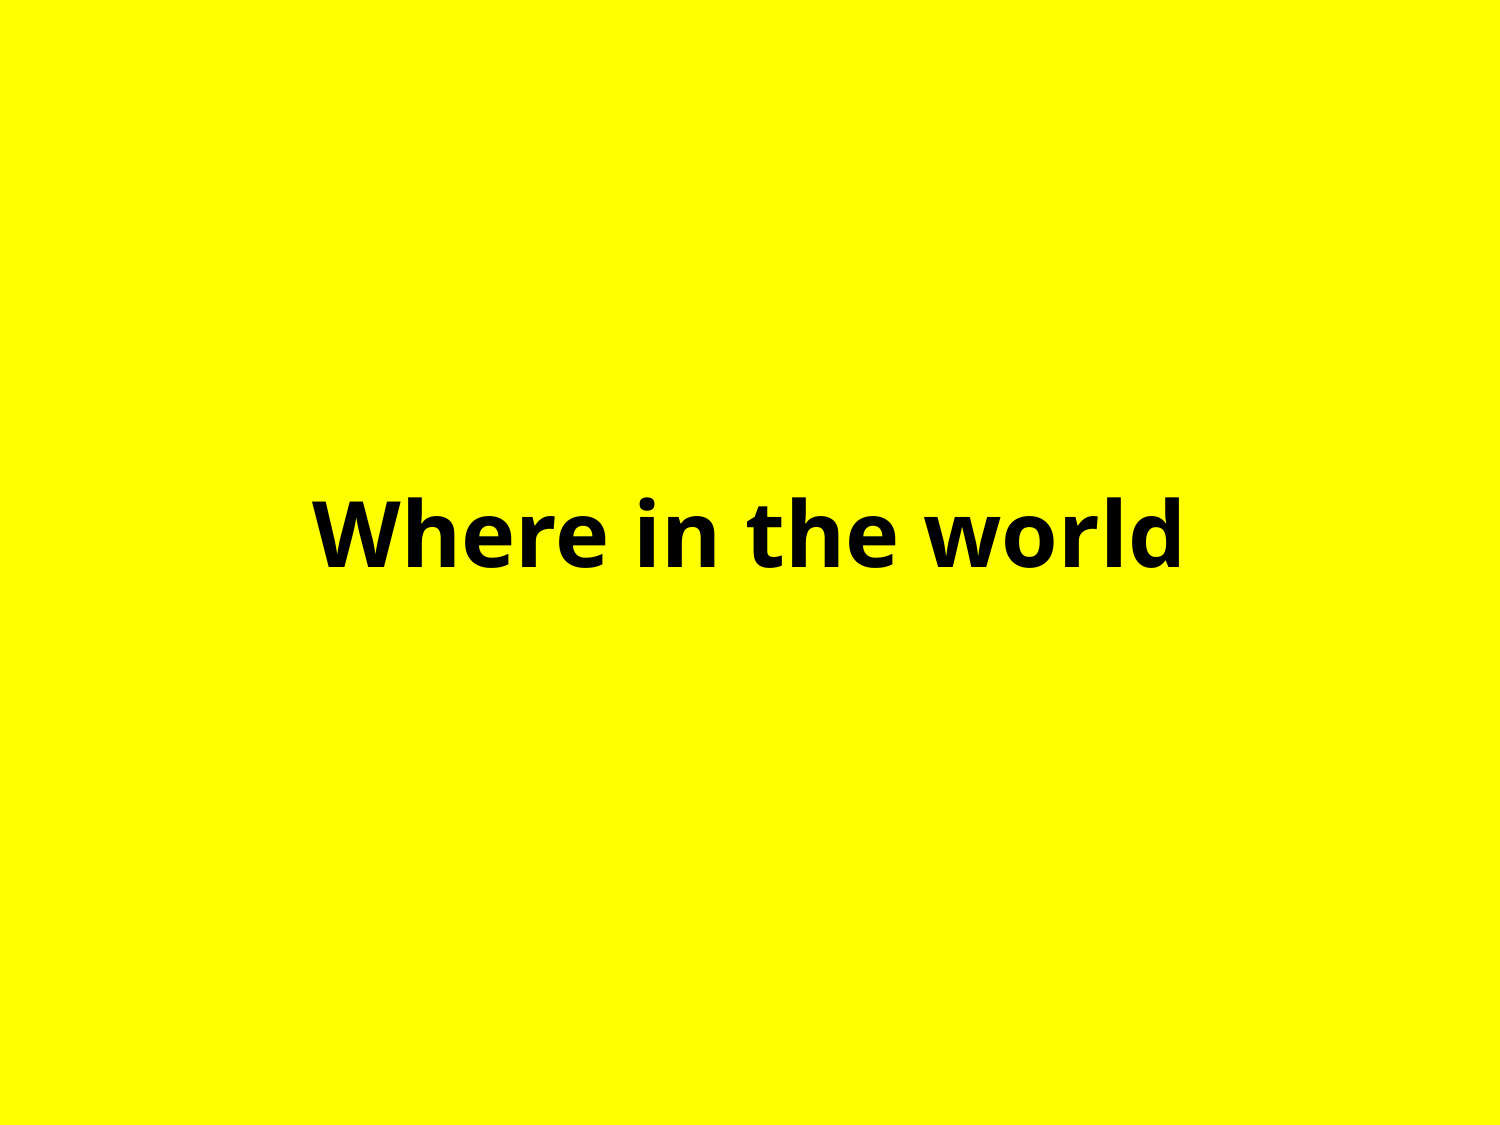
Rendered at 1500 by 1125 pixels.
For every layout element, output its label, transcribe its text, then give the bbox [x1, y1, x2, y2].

title Where in the world [112, 437, 1388, 625]
